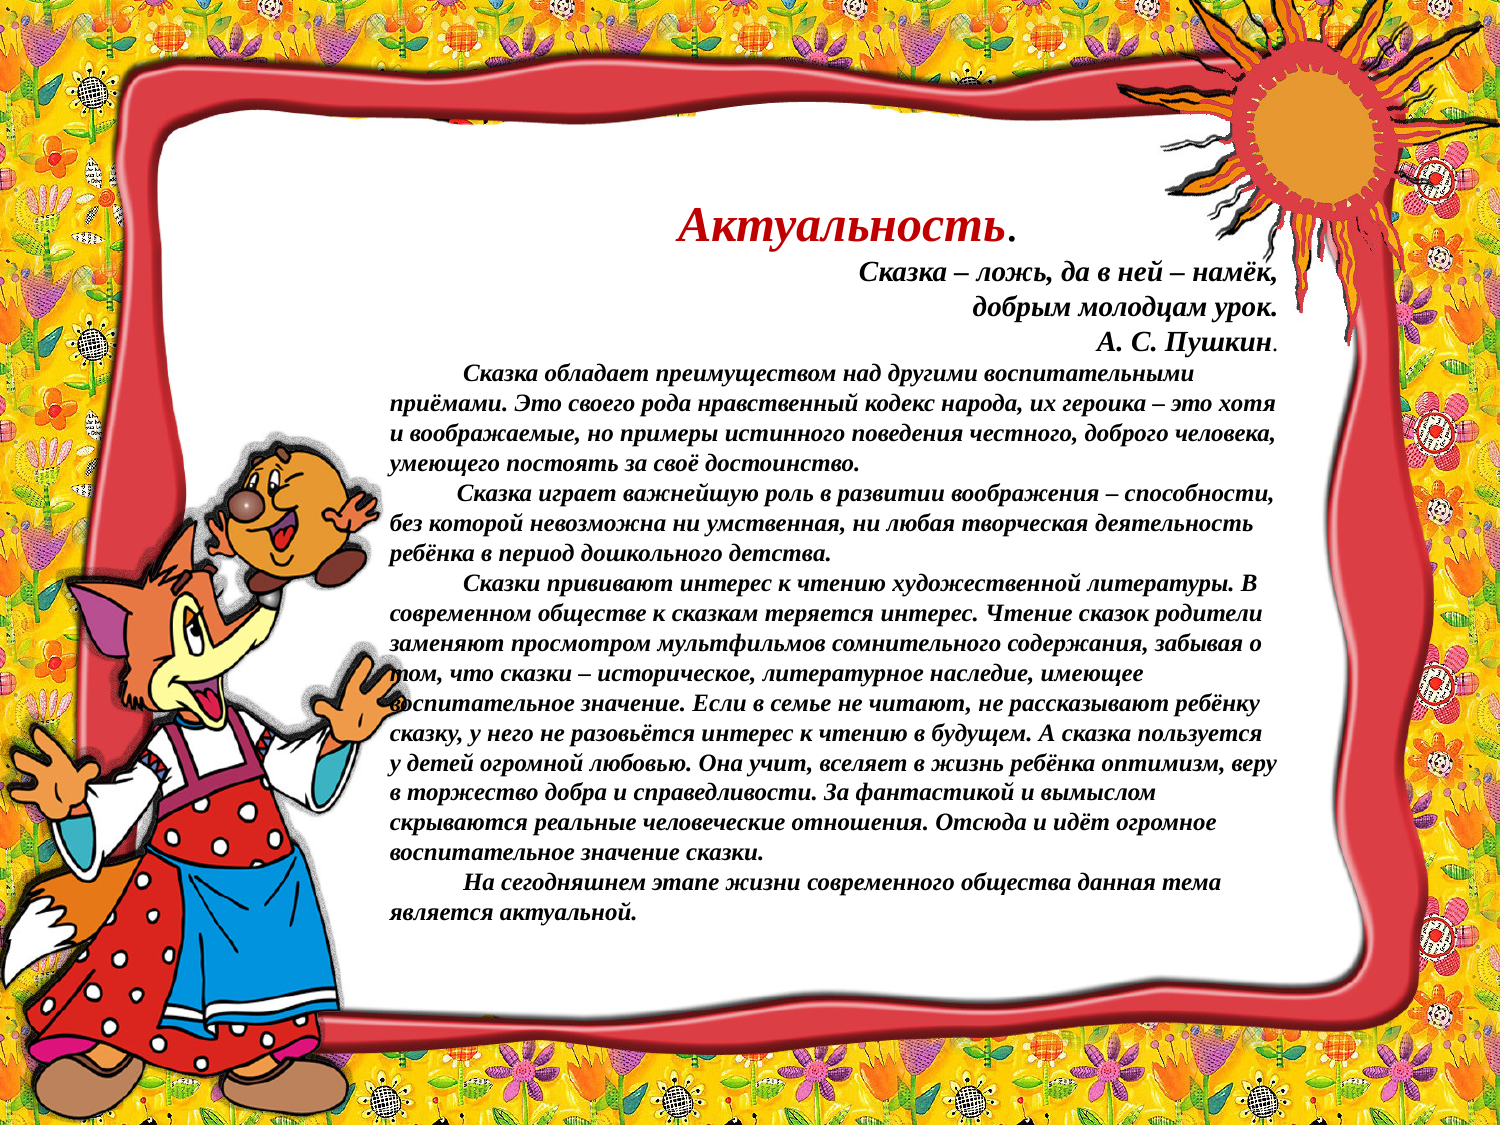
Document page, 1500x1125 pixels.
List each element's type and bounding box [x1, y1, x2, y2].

list [0, 0, 1500, 1125]
